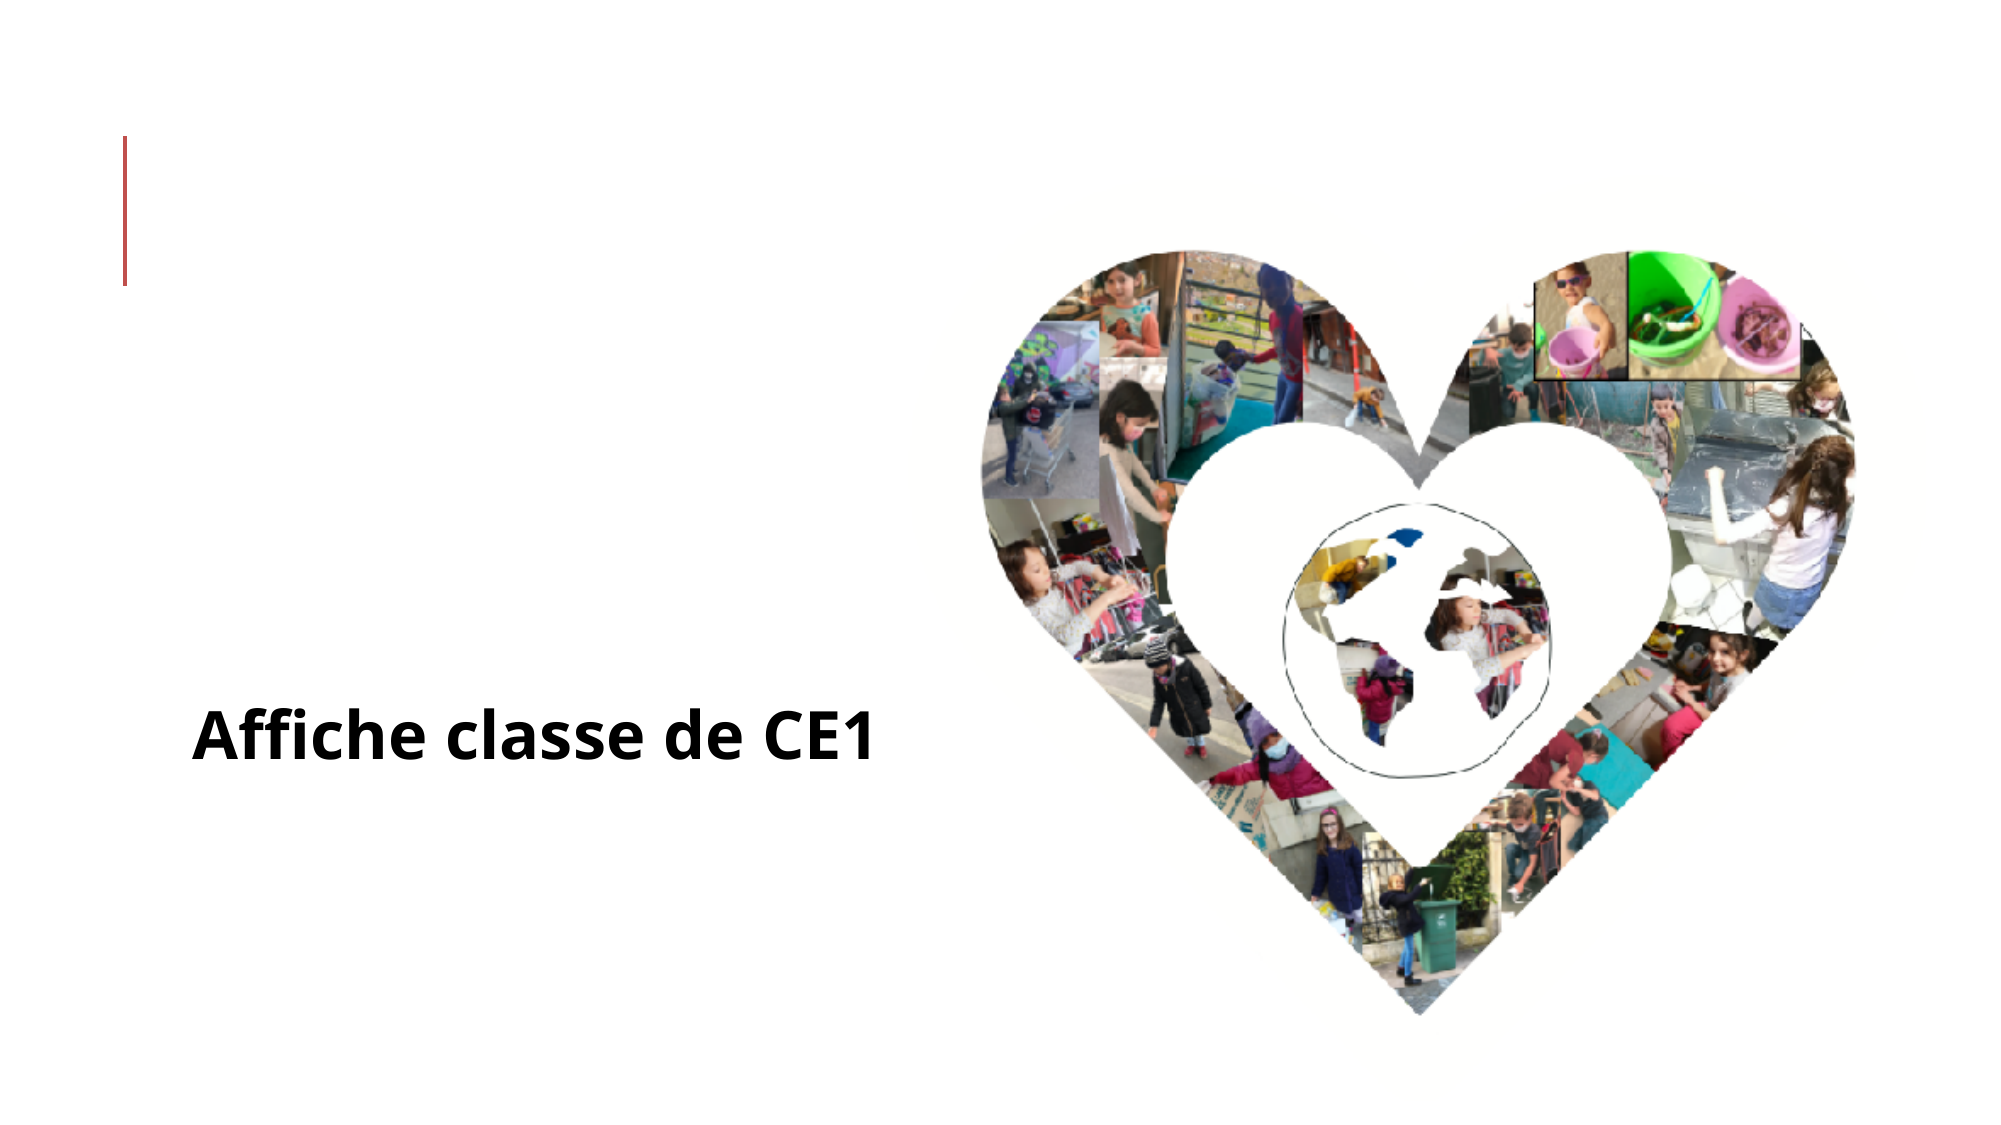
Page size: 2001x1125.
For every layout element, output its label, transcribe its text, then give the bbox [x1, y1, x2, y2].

list Affiche classe de CE1 [168, 375, 889, 1035]
picture [895, 0, 1926, 1125]
